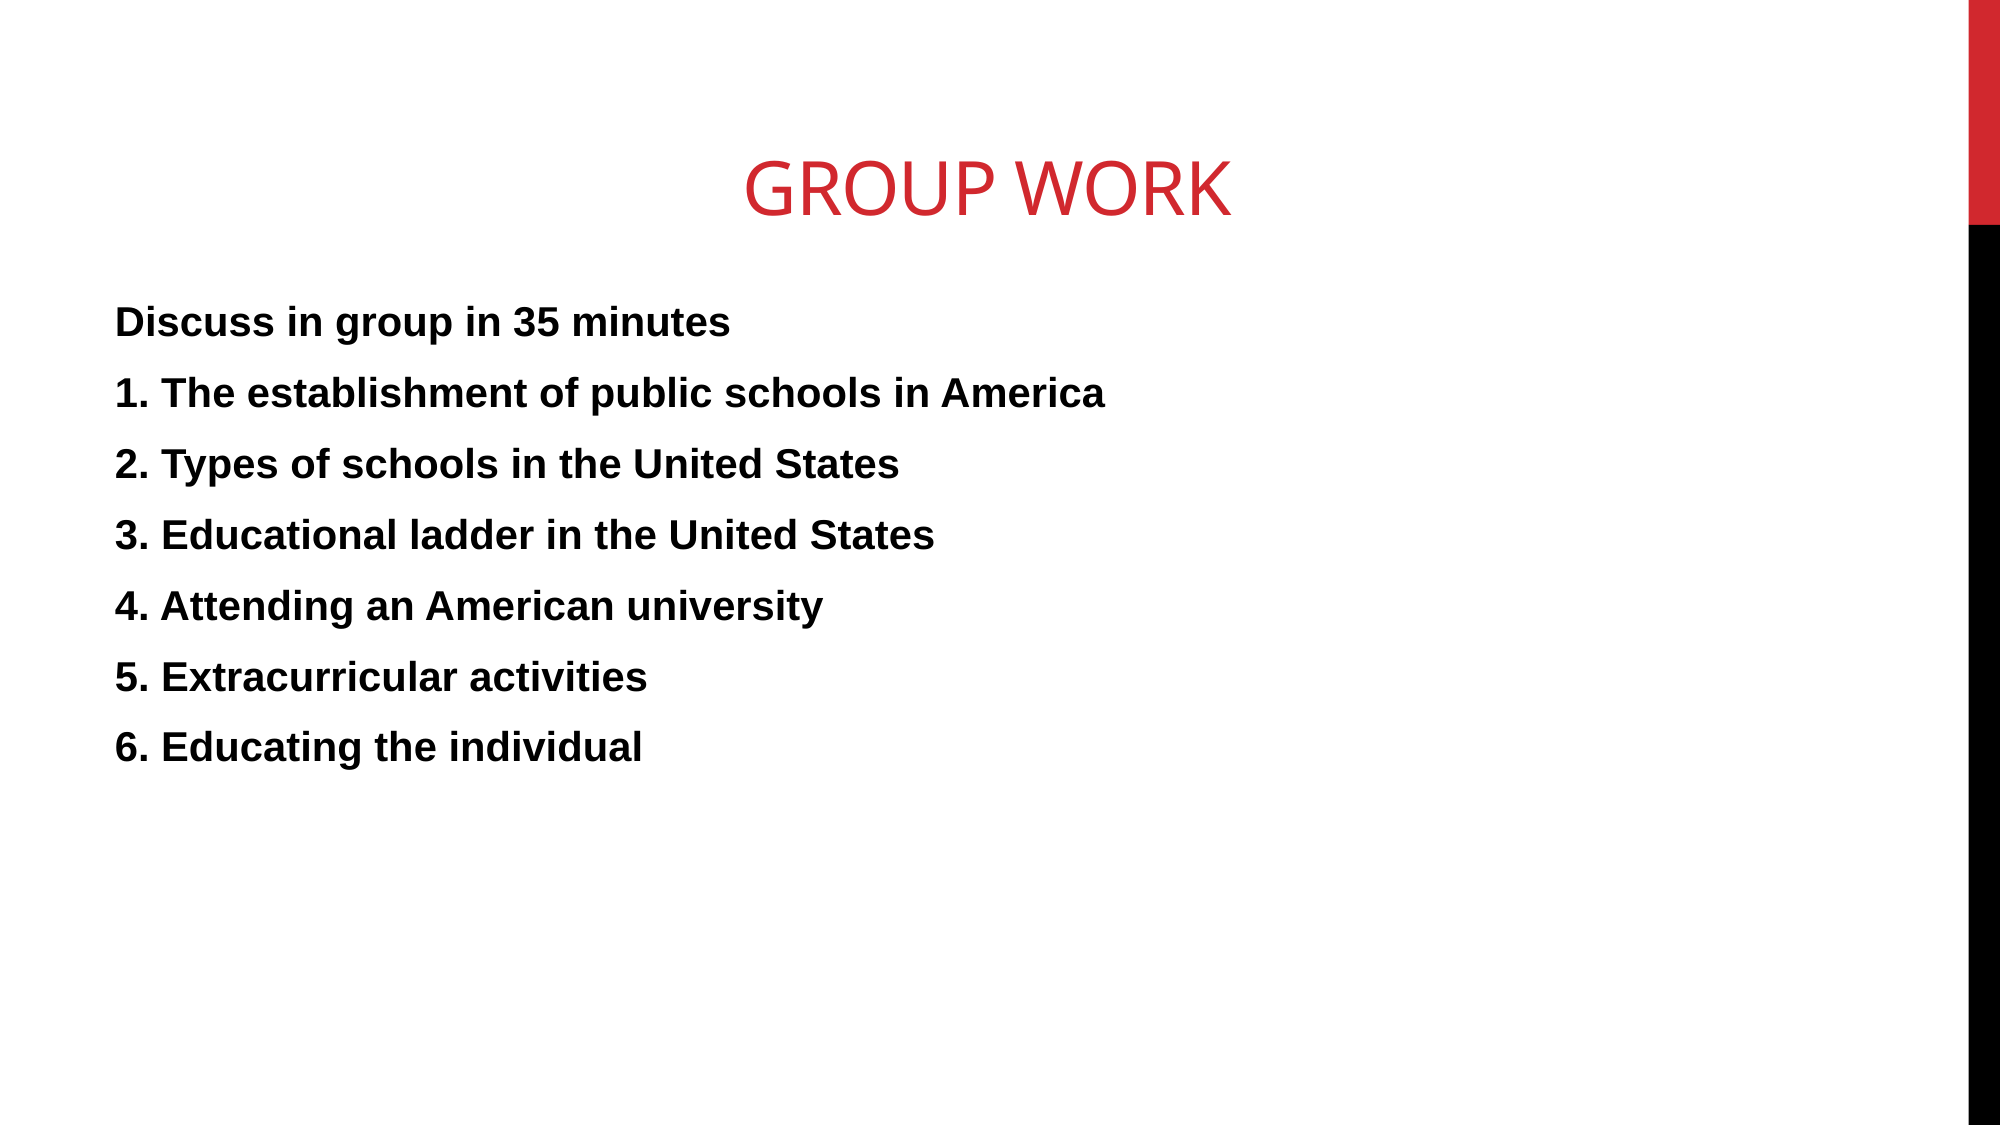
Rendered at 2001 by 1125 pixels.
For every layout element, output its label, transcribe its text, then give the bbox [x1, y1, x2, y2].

list Discuss in group in 35 minutes 1. The establishment of public schools in America 2. Types of schools in the United States 3. Educational ladder in the United States 4. Attending an American university 5. Extracurricular activities 6. Educating the individual [99, 287, 1767, 1005]
title group work [512, 12, 1463, 238]
